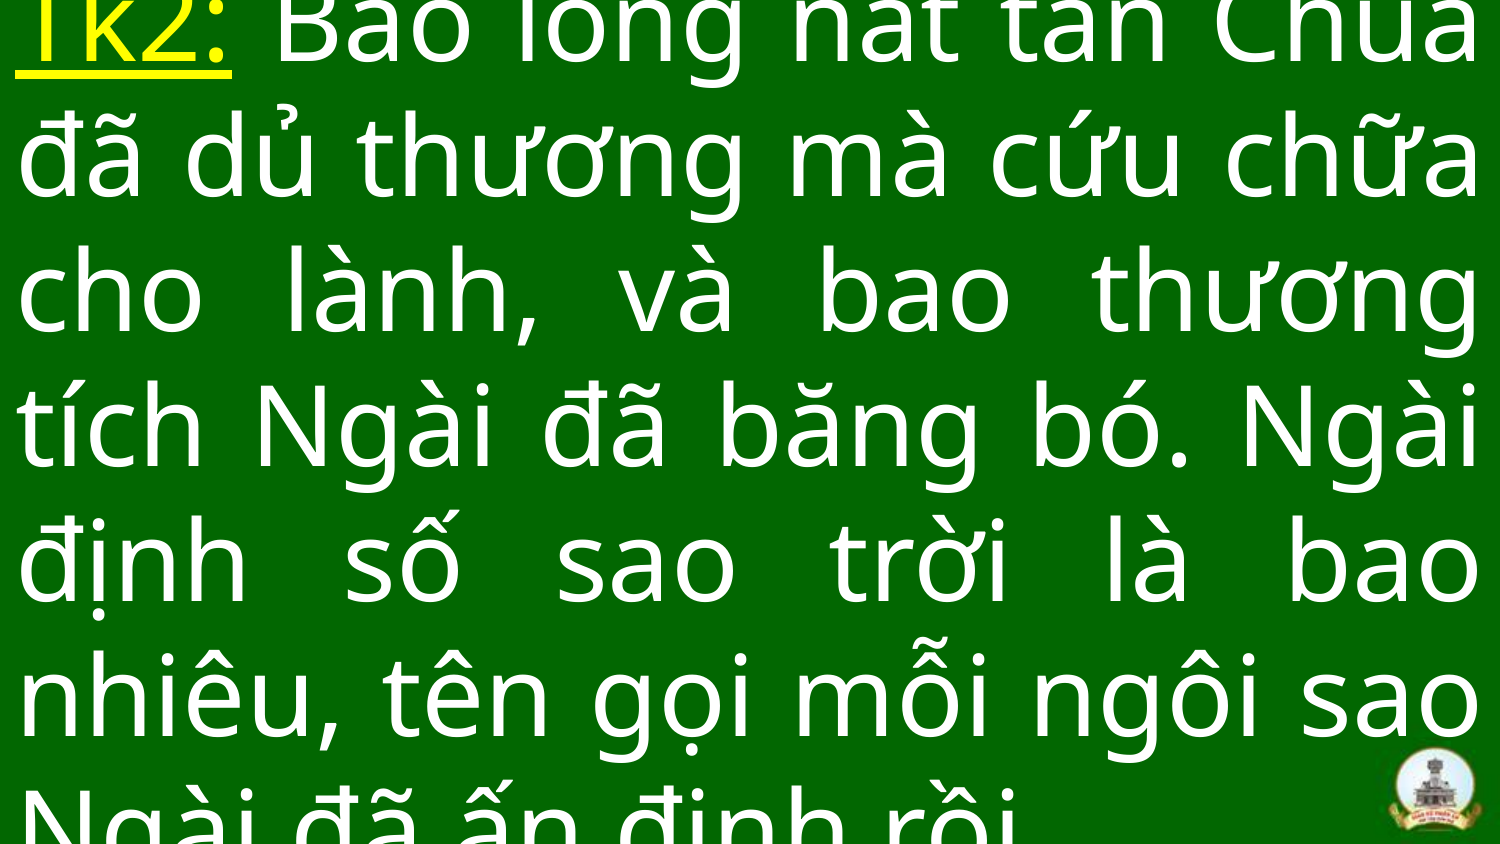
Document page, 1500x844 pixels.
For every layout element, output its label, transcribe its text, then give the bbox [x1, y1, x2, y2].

title Tk2: Bao lòng nát tan Chúa đã dủ thương mà cứu chữa cho lành, và bao thương tích Ngài đã băng bó. Ngài định số sao trời là bao nhiêu, tên gọi mỗi ngôi sao Ngài đã ấn định rồi. [0, 0, 1500, 844]
